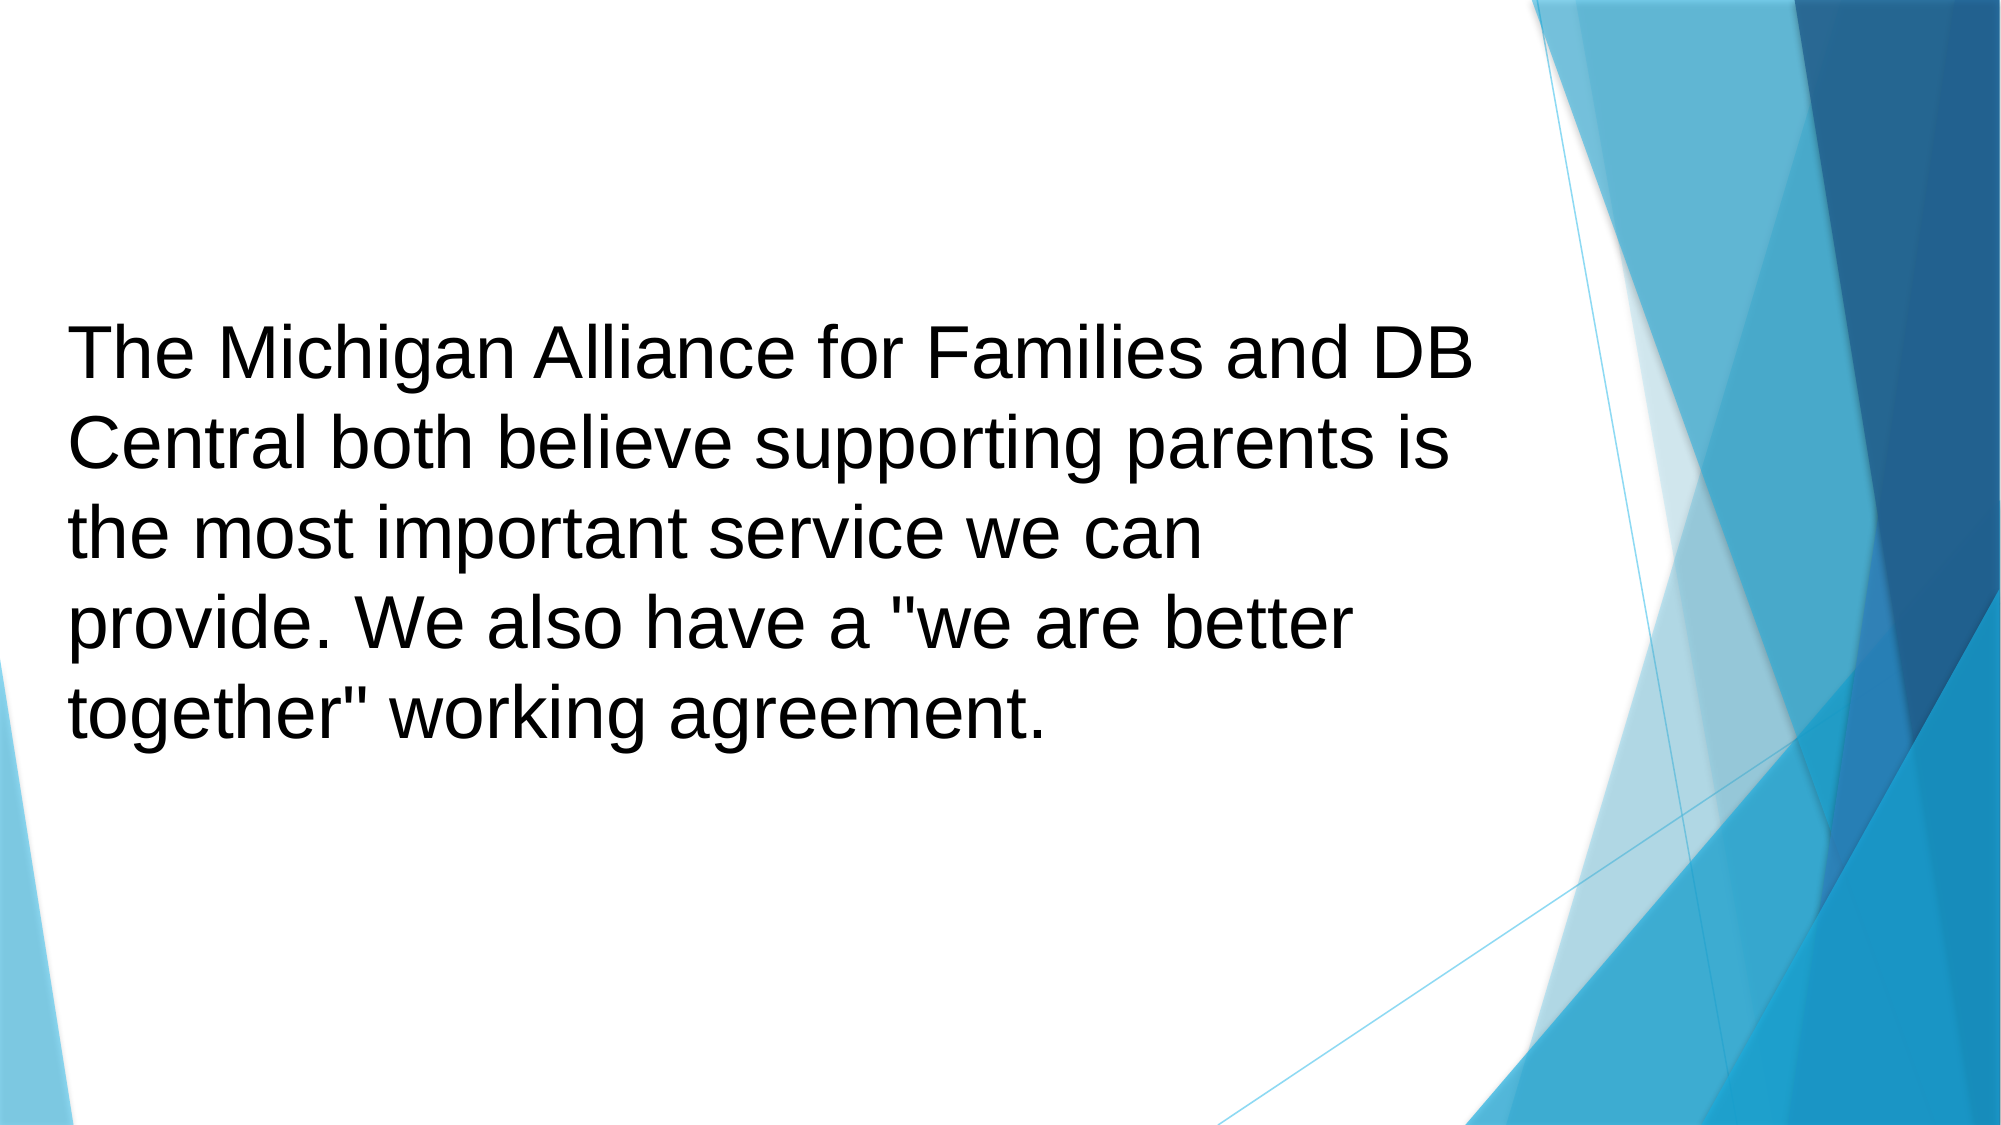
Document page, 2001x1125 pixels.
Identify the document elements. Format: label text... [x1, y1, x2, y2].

text_box The Michigan Alliance for Families and DB Central both believe supporting parents is the most important service we can provide. We also have a "we are better together" working agreement. [52, 116, 1500, 761]
